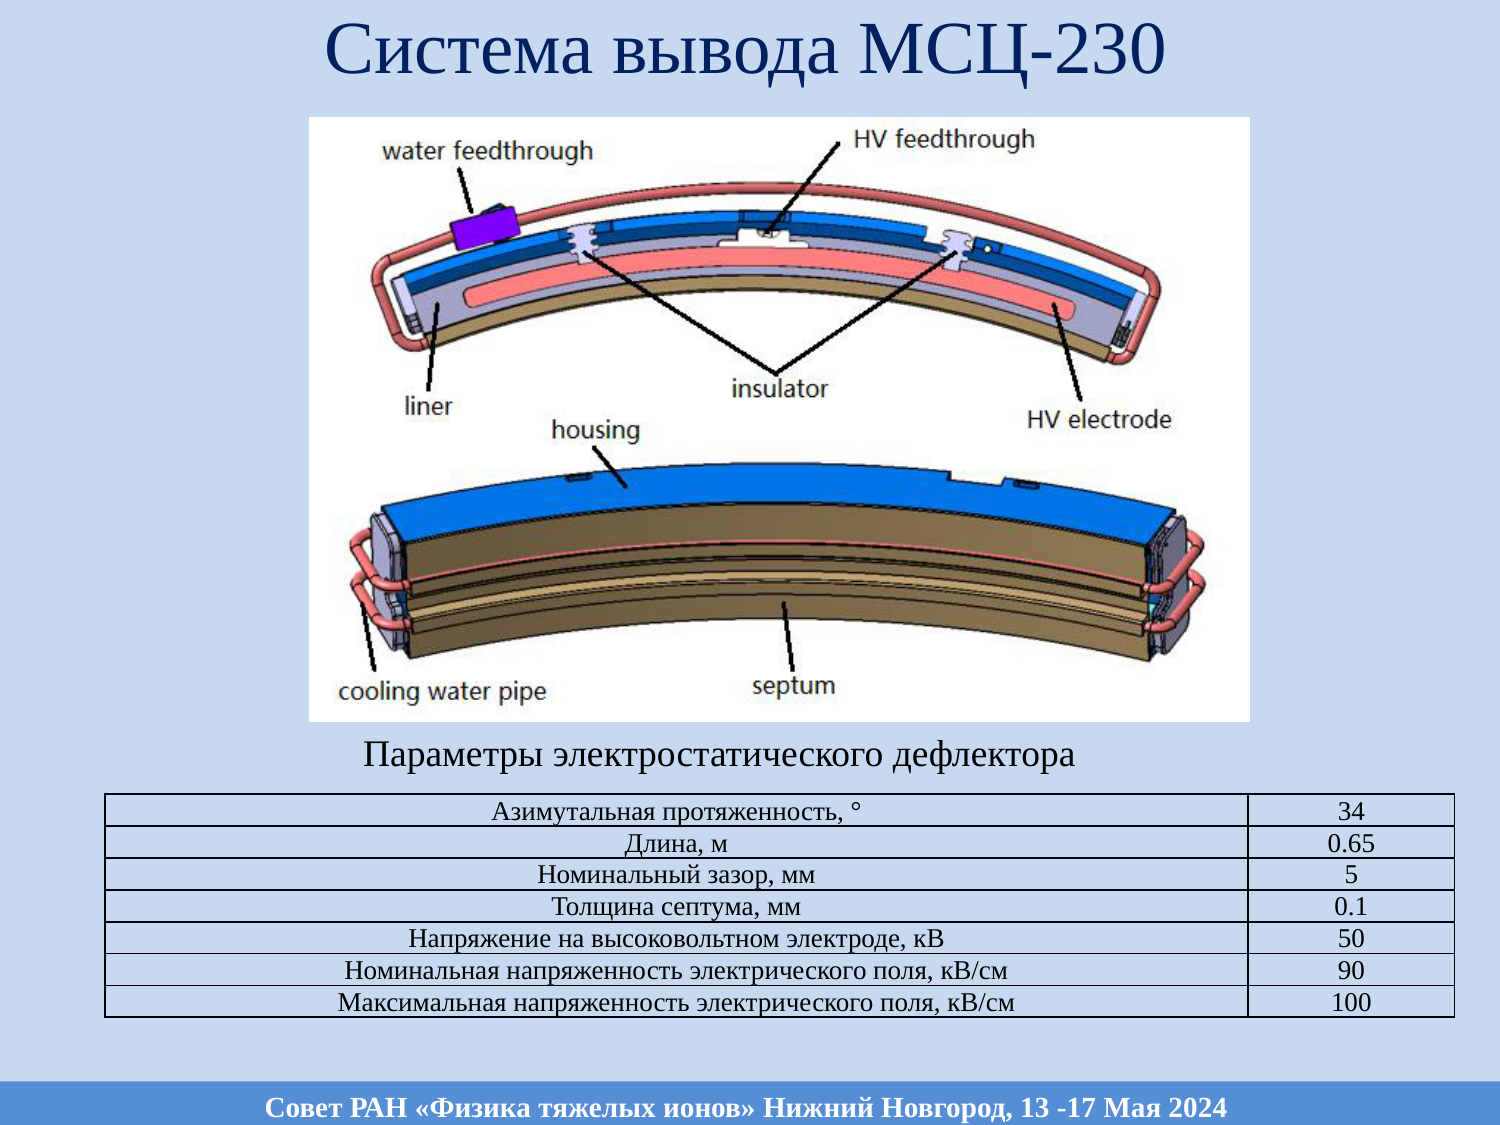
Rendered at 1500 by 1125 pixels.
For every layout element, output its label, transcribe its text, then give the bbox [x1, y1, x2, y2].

table_cell Максимальная напряженность электрического поля, кВ/см [106, 986, 1247, 1016]
table_cell 0.65 [1249, 827, 1454, 857]
table_cell Номинальный зазор, мм [106, 859, 1247, 889]
text_box Система вывода МСЦ-230 [309, 0, 1323, 97]
table_cell 5 [1249, 859, 1454, 889]
table_header Азимутальная протяженность, ° [106, 795, 1247, 825]
table_cell 0.1 [1249, 891, 1454, 921]
table_cell Толщина септума, мм [106, 891, 1247, 921]
picture [309, 116, 1250, 722]
table_cell 50 [1249, 923, 1454, 953]
table_cell 90 [1249, 954, 1454, 985]
text_box Совет РАН «Физика тяжелых ионов» Нижний Новгород, 13 -17 Мая 2024 [0, 1081, 1500, 1125]
table_cell Длина, м [106, 827, 1247, 857]
table_cell 100 [1249, 986, 1454, 1016]
table_cell Напряжение на высоковольтном электроде, кВ [106, 923, 1247, 953]
text_box Параметры электростатического дефлектора [348, 730, 1099, 782]
table_header 34 [1249, 795, 1454, 825]
table_cell Номинальная напряженность электрического поля, кВ/см [106, 954, 1247, 985]
